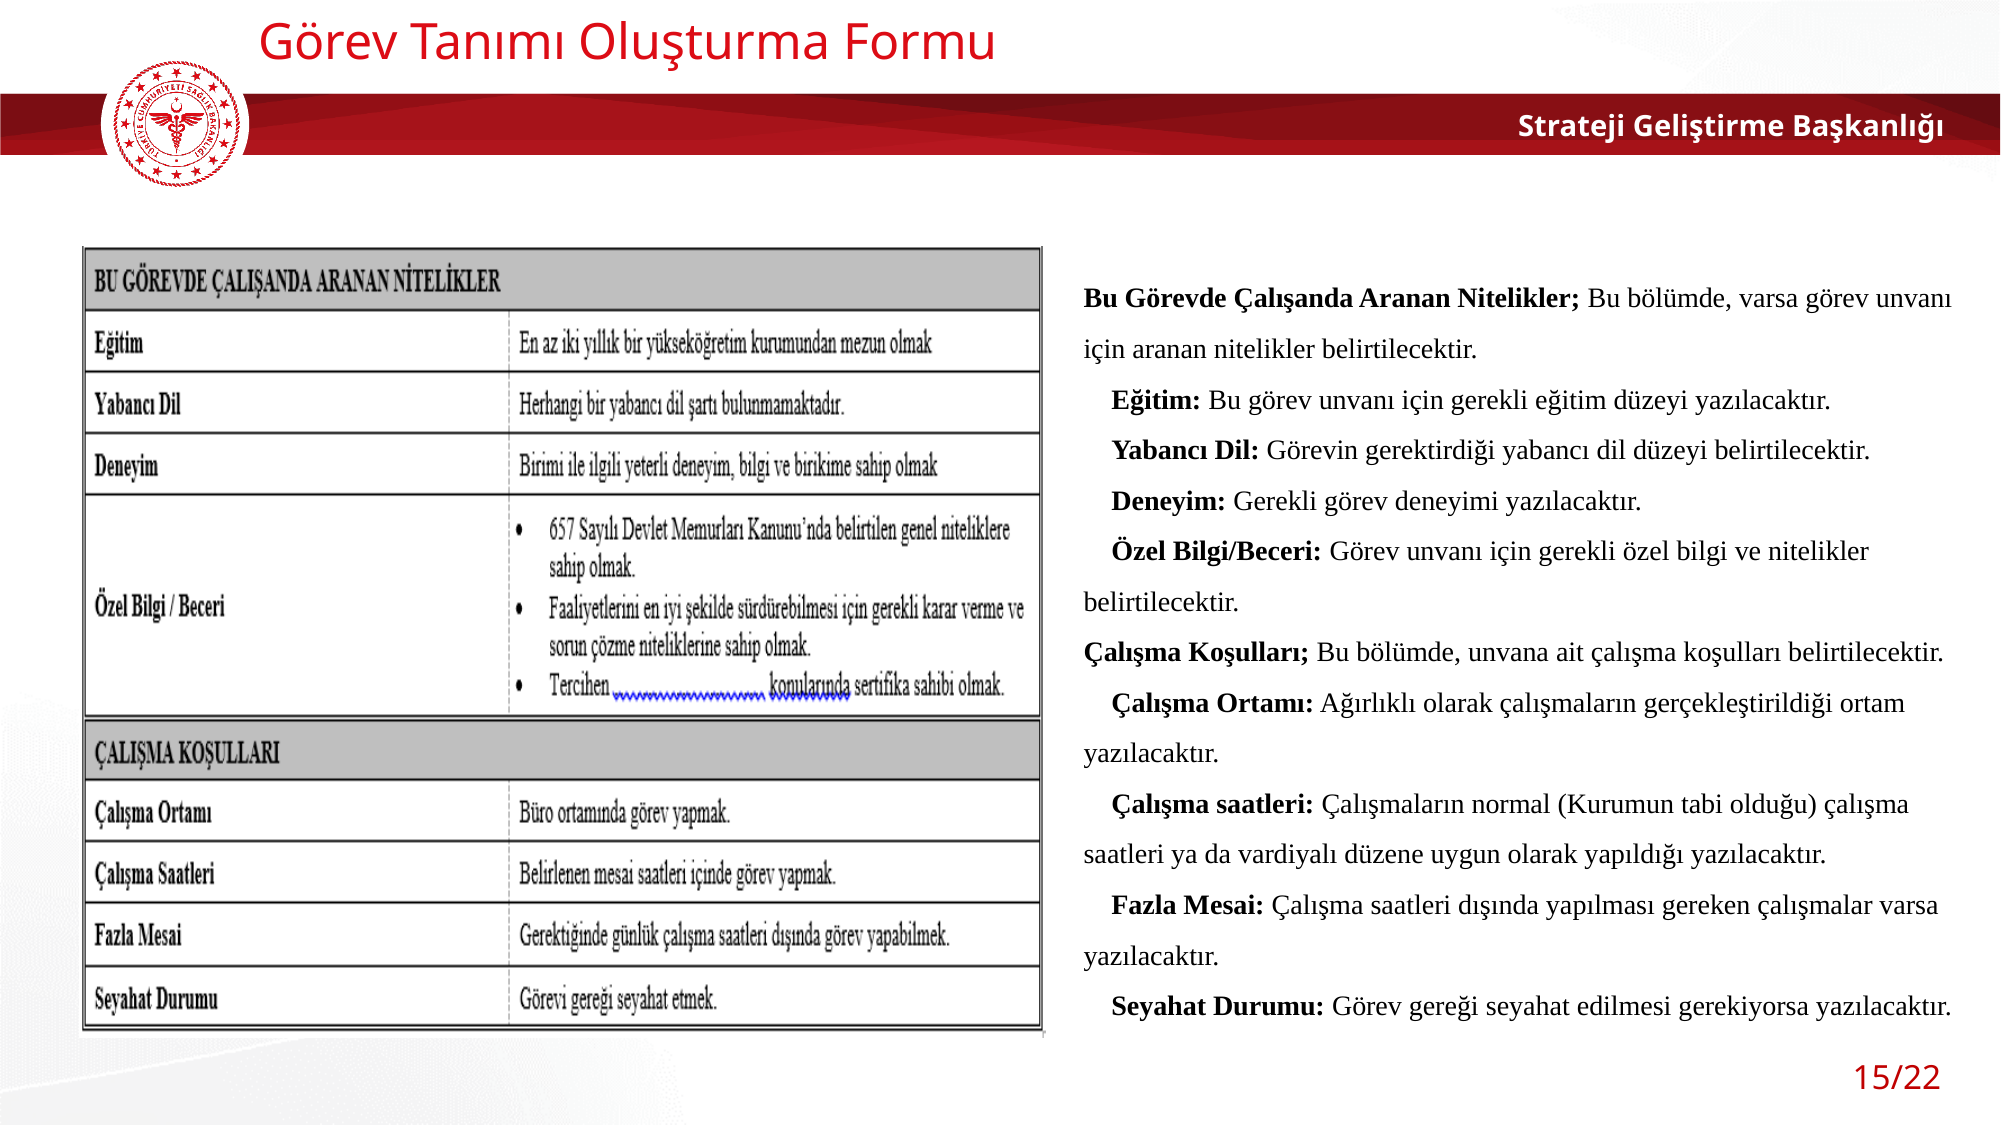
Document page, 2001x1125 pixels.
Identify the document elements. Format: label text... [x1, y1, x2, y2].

text_box Bu Görevde Çalışanda Aranan Nitelikler; Bu bölümde, varsa görev unvanı için aranan nitelikler belirtilecektir. Eğitim: Bu görev unvanı için gerekli eğitim düzeyi yazılacaktır. Yabancı Dil: Görevin gerektirdiği yabancı dil düzeyi belirtilecektir. Deneyim: Gerekli görev deneyimi yazılacaktır. Özel Bilgi/Beceri: Görev unvanı için gerekli özel bilgi ve nitelikler belirtilecektir. Çalışma Koşulları; Bu bölümde, unvana ait çalışma koşulları belirtilecektir. Çalışma Ortamı: Ağırlıklı olarak çalışmaların gerçekleştirildiği ortam yazılacaktır. Çalışma saatleri: Çalışmaların normal (Kurumun tabi olduğu) çalışma saatleri ya da vardiyalı düzene uygun olarak yapıldığı yazılacaktır. Fazla Mesai: Çalışma saatleri dışında yapılması gereken çalışmalar varsa yazılacaktır. Seyahat Durumu: Görev gereği seyahat edilmesi gerekiyorsa yazılacaktır. [1068, 255, 2000, 1029]
title Görev Tanımı Oluşturma Formu [243, 0, 2000, 87]
picture [0, 0, 2001, 1125]
